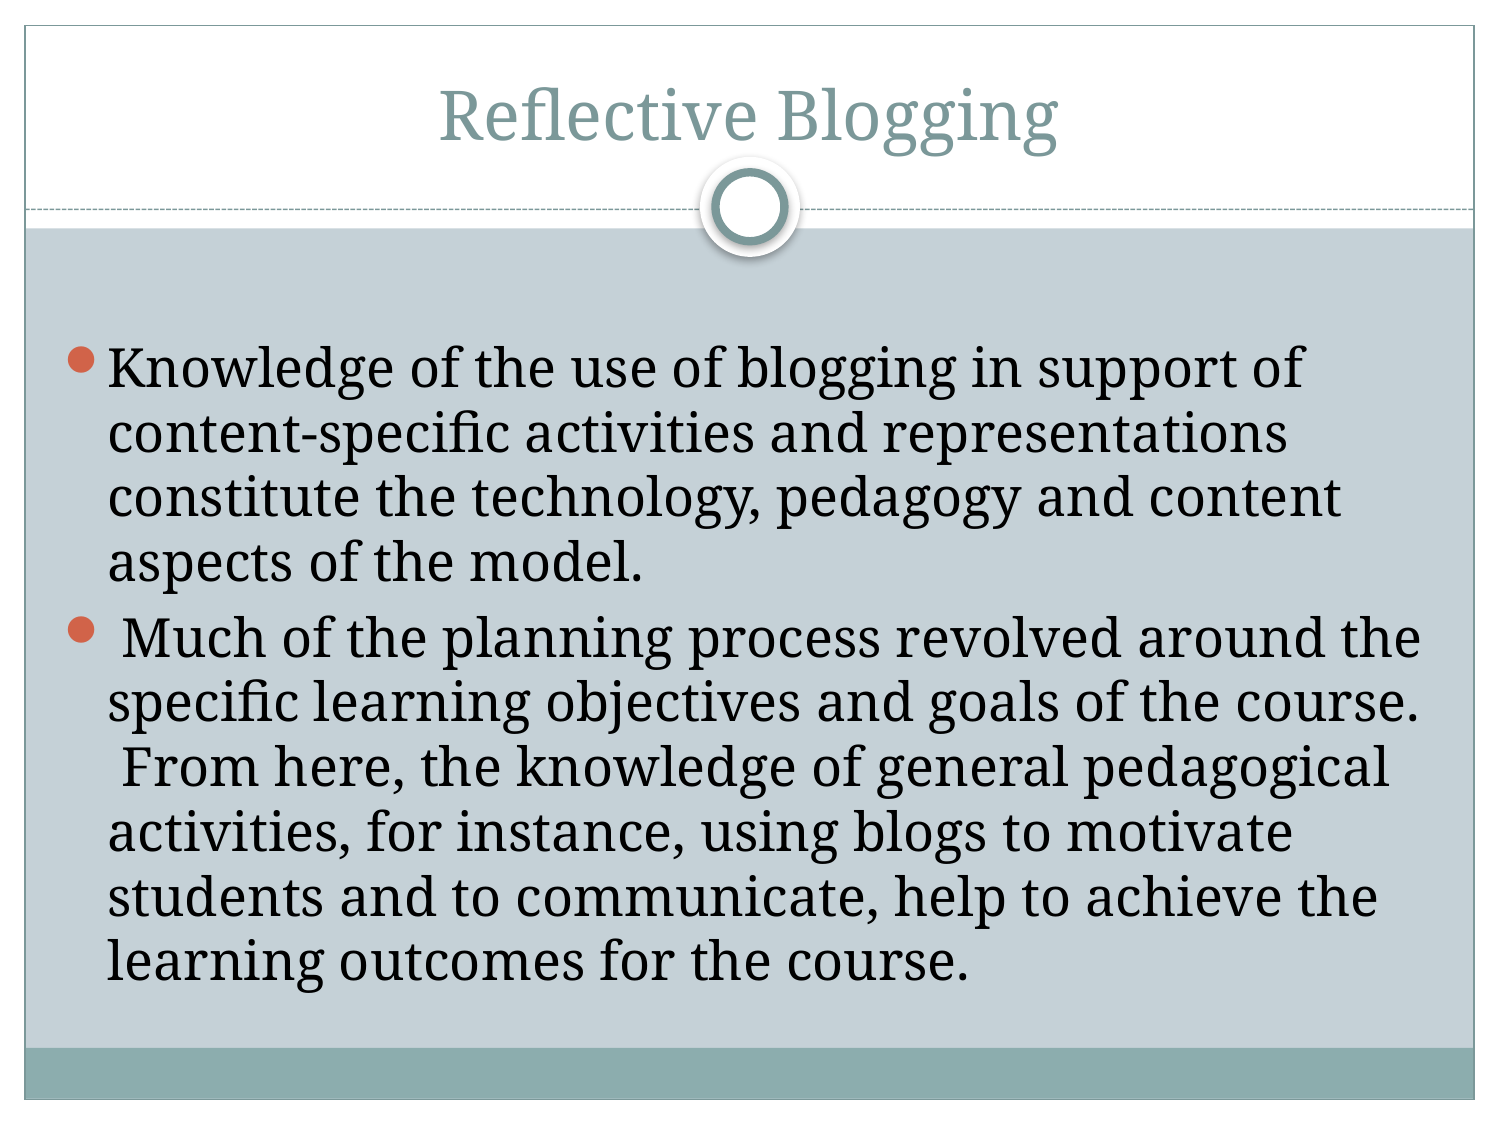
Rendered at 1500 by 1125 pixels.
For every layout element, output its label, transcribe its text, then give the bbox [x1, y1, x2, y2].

list Knowledge of the use of blogging in support of content-specific activities and representations constitute the technology, pedagogy and content aspects of the model. Much of the planning process revolved around the specific learning objectives and goals of the course. From here, the knowledge of general pedagogical activities, for instance, using blogs to motivate students and to communicate, help to achieve the learning outcomes for the course. [49, 250, 1445, 1001]
title Reflective Blogging [49, 37, 1450, 162]
